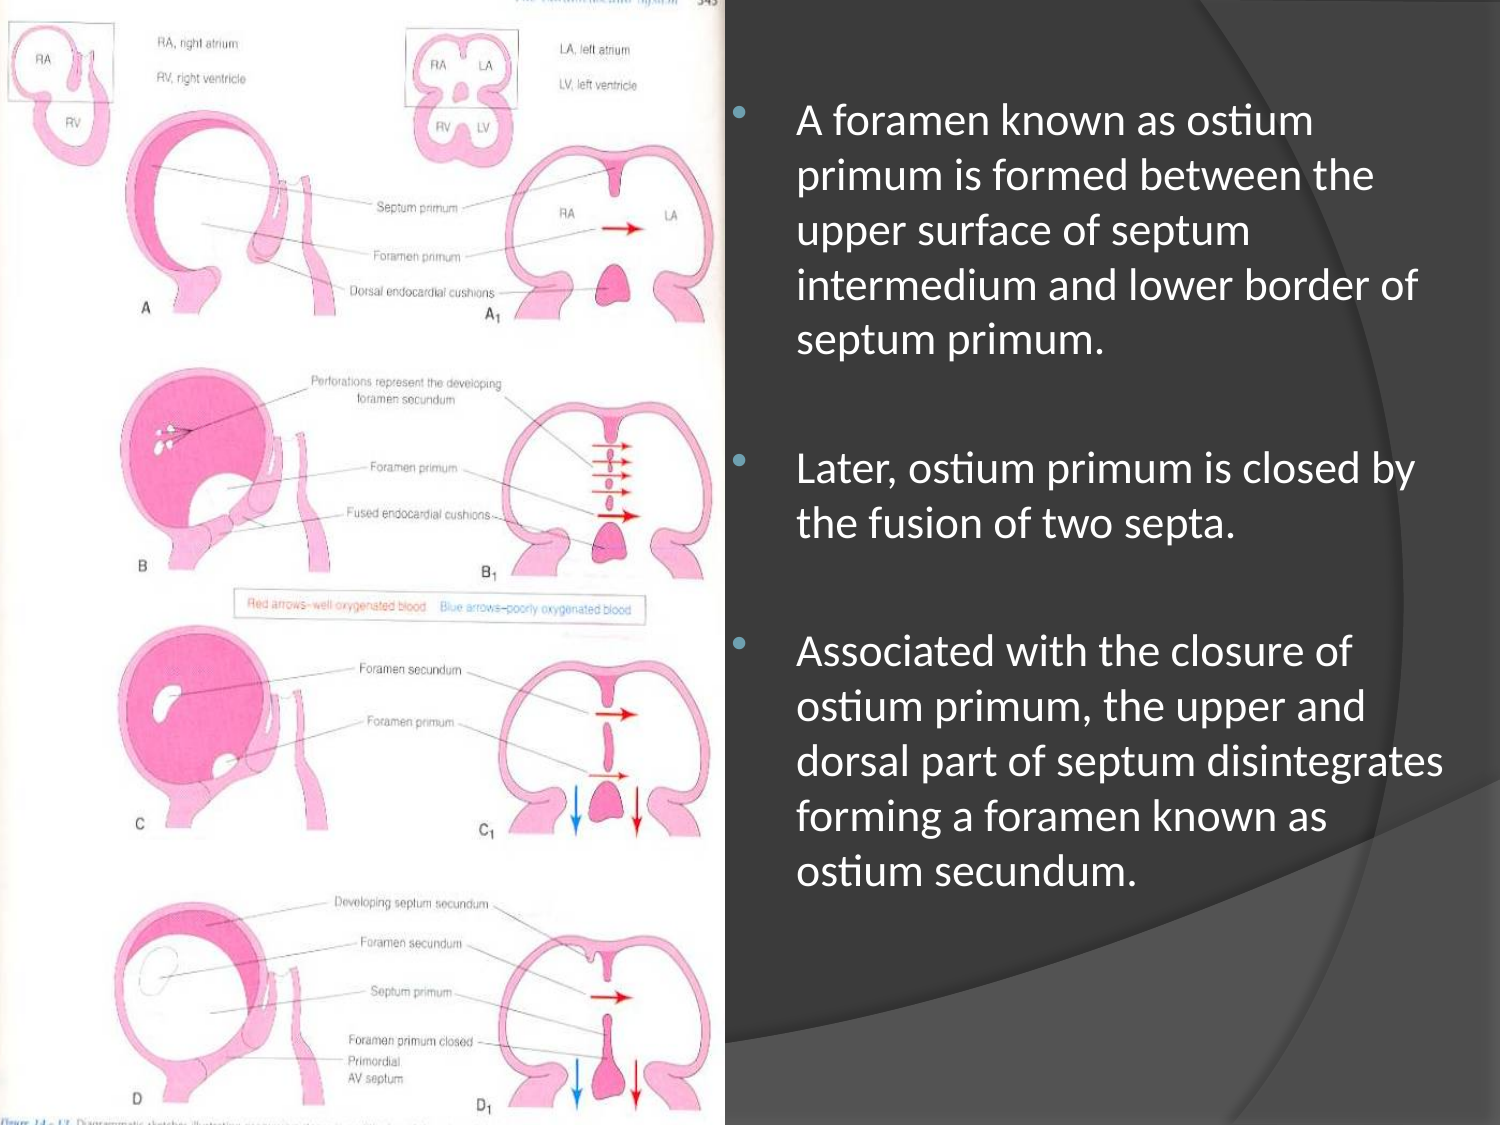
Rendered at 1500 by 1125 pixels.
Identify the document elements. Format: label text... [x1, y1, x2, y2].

picture [0, 0, 726, 1125]
list A foramen known as ostium primum is formed between the upper surface of septum intermedium and lower border of septum primum. Later, ostium primum is closed by the fusion of two septa. Associated with the closure of ostium primum, the upper and dorsal part of septum disintegrates forming a foramen known as ostium secundum. [737, 82, 1475, 1125]
